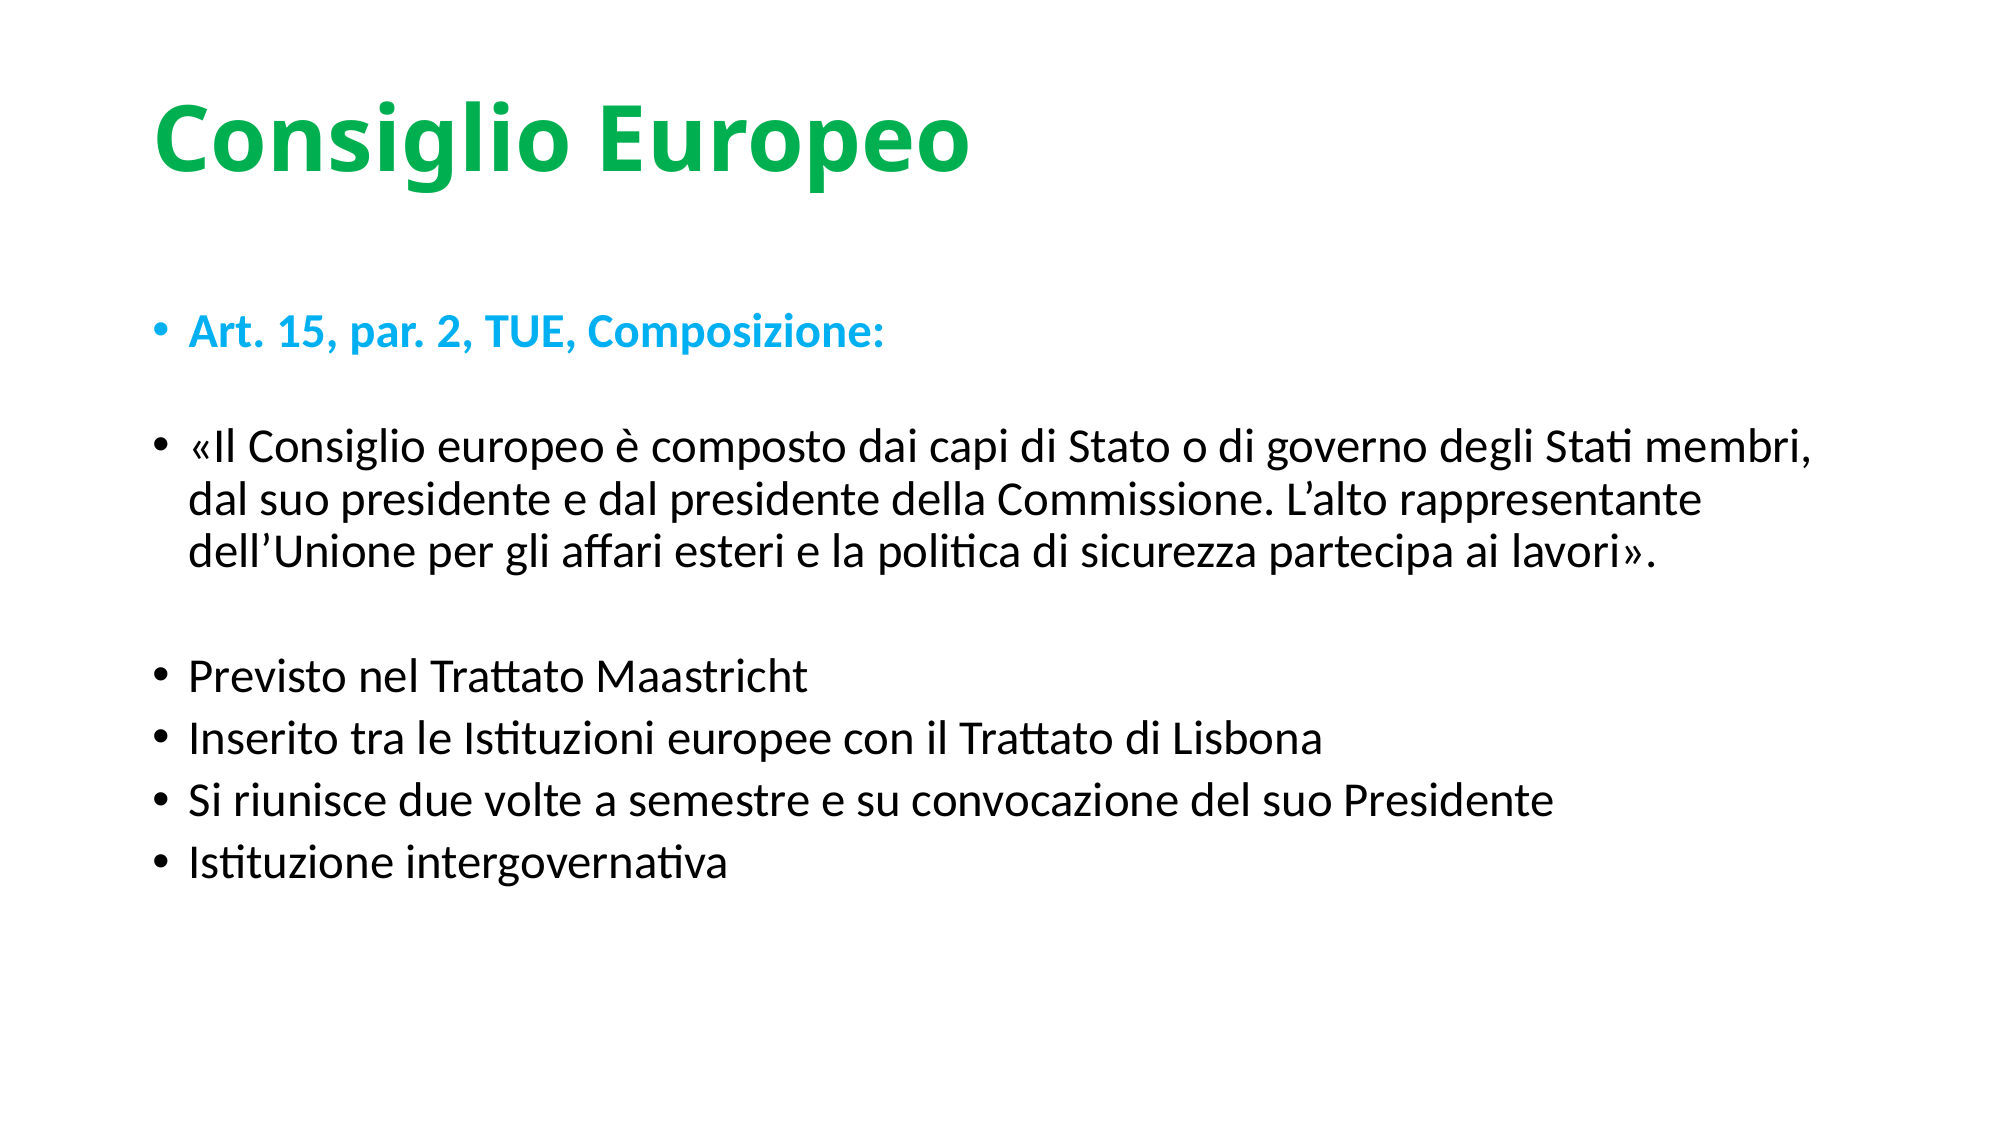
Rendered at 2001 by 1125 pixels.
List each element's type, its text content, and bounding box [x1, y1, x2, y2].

title Consiglio Europeo [137, 59, 1863, 223]
list Art. 15, par. 2, TUE, Composizione: «Il Consiglio europeo è composto dai capi di Stato o di governo degli Stati membri, dal suo presidente e dal presidente della Commissione. L’alto rappresentante dell’Unione per gli affari esteri e la politica di sicurezza partecipa ai lavori». Previsto nel Trattato Maastricht Inserito tra le Istituzioni europee con il Trattato di Lisbona Si riunisce due volte a semestre e su convocazione del suo Presidente Istituzione intergovernativa [137, 297, 1863, 1066]
